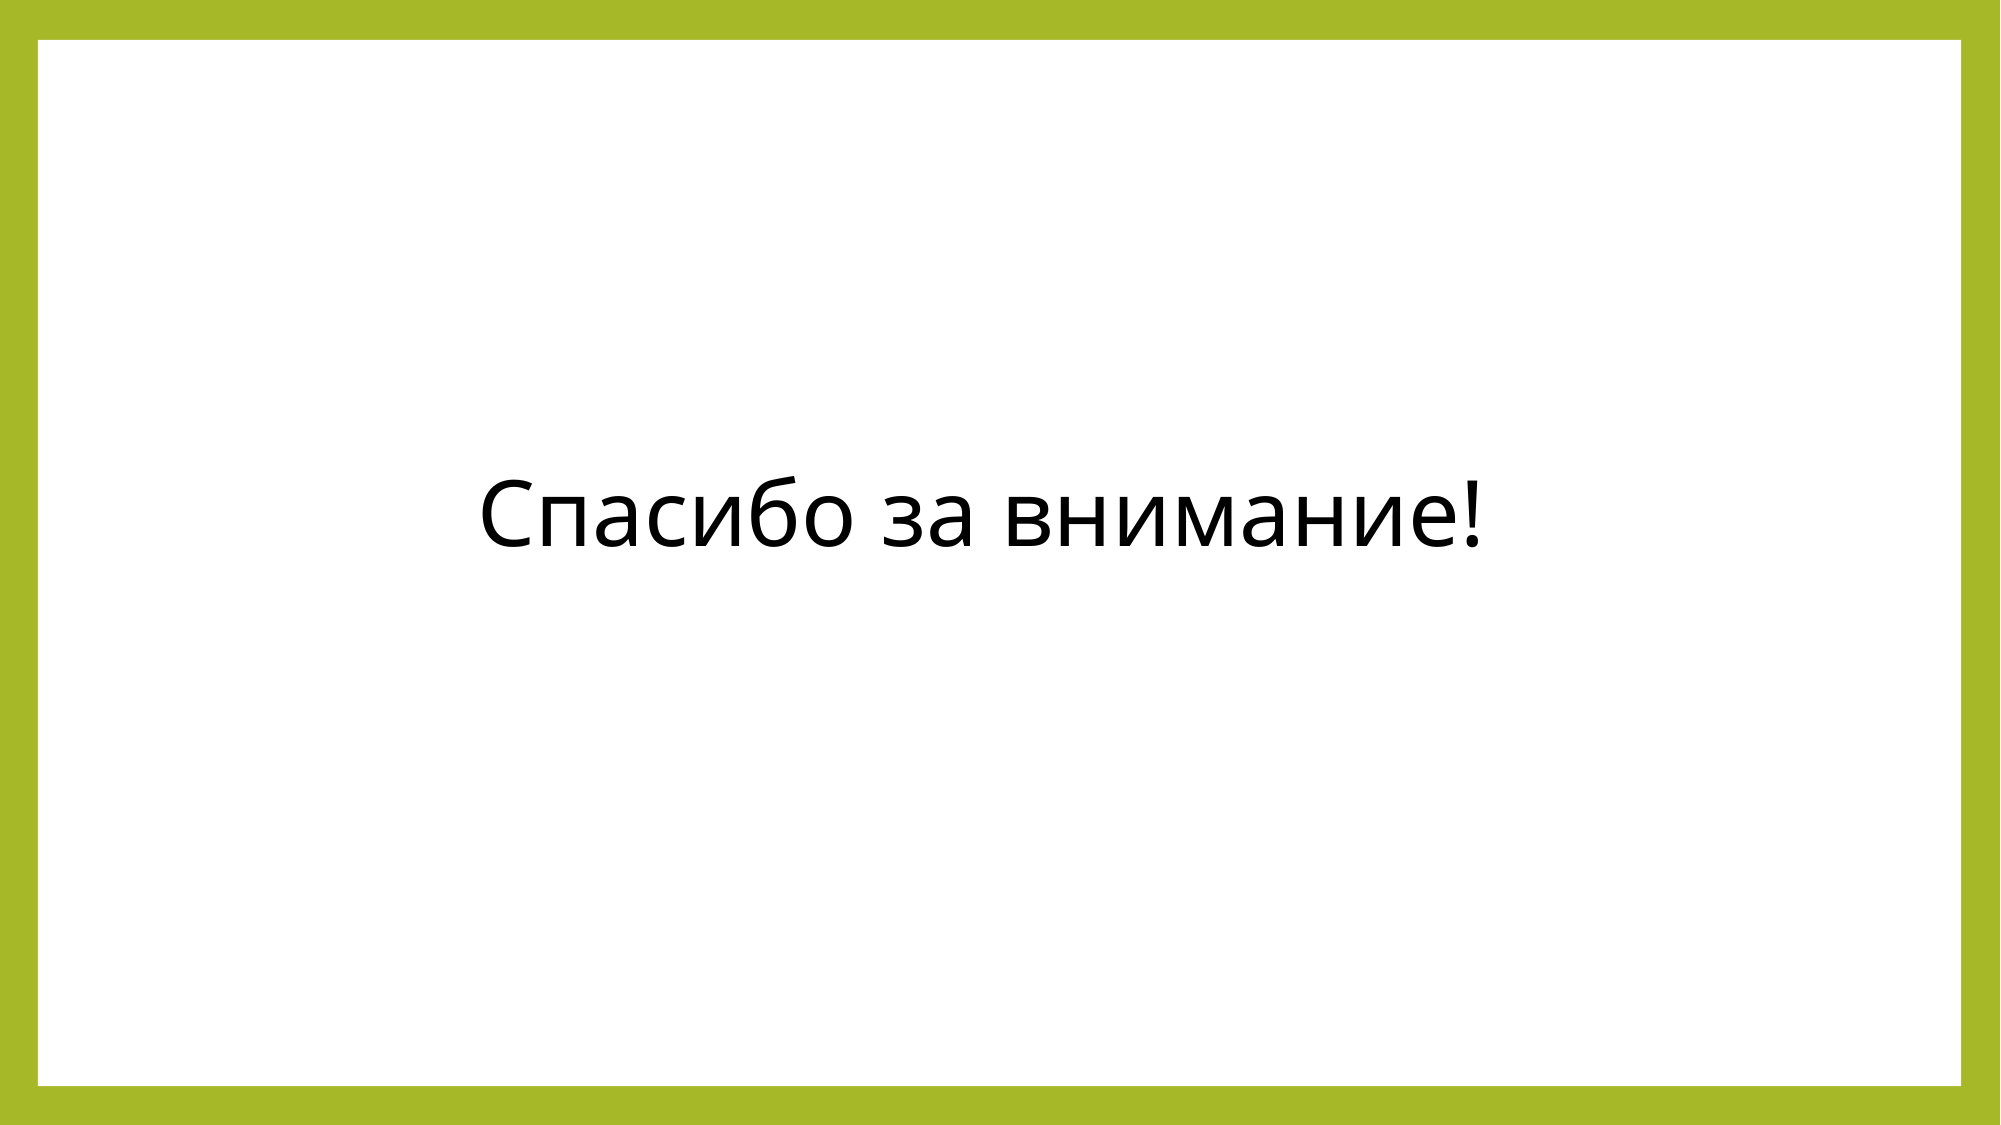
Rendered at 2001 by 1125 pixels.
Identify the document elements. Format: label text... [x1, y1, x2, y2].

text_box Спасибо за внимание! [141, 447, 1823, 573]
